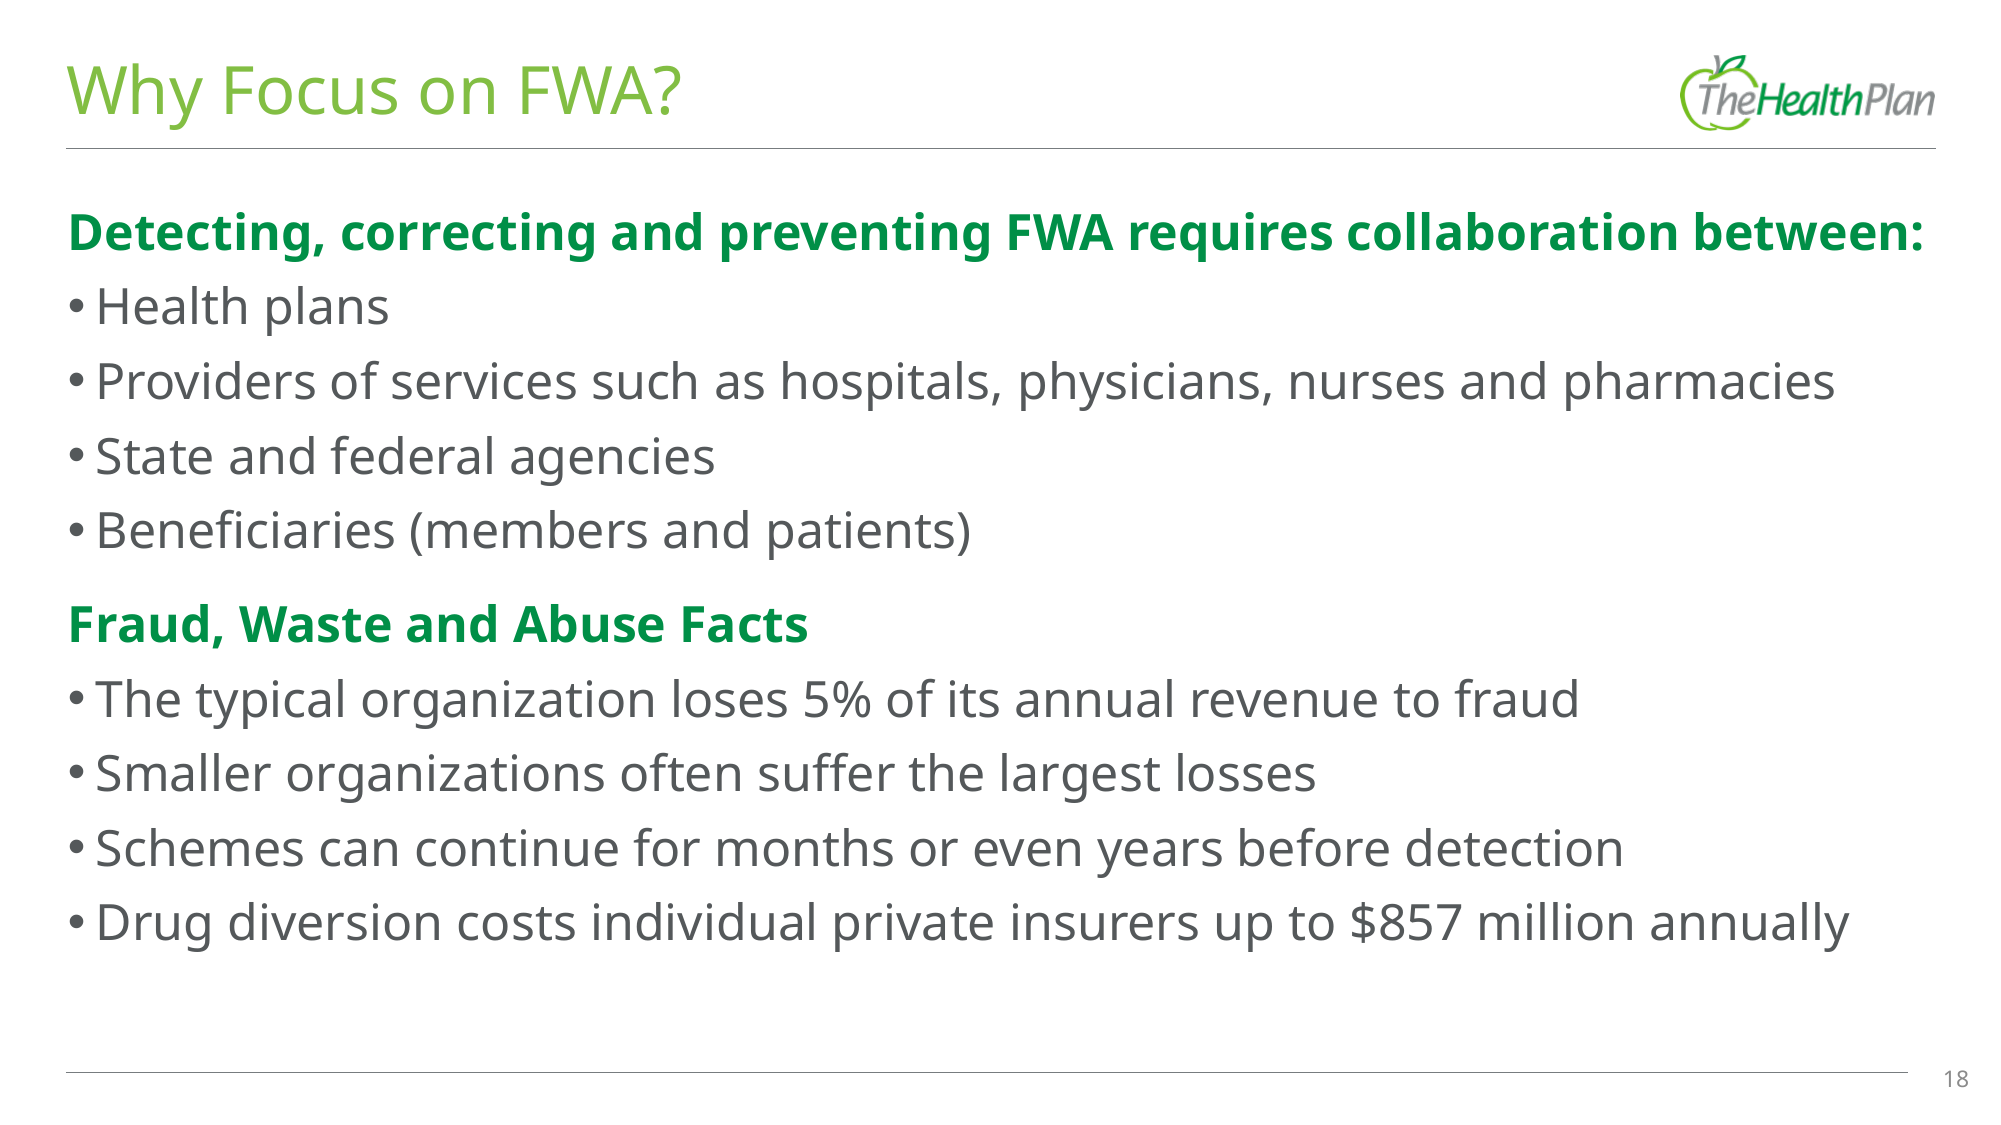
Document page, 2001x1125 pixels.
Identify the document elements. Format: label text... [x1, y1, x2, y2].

slide_number 18 [1635, 1050, 1985, 1110]
list Detecting, correcting and preventing FWA requires collaboration between: Health plans Providers of services such as hospitals, physicians, nurses and pharmacies State and federal agencies Beneficiaries (members and patients) Fraud, Waste and Abuse Facts The typical organization loses 5% of its annual revenue to fraud Smaller organizations often suffer the largest losses Schemes can continue for months or even years before detection Drug diversion costs individual private insurers up to $857 million annually [66, 191, 1937, 971]
picture [1680, 55, 1935, 131]
title Why Focus on FWA? [66, 56, 1635, 138]
